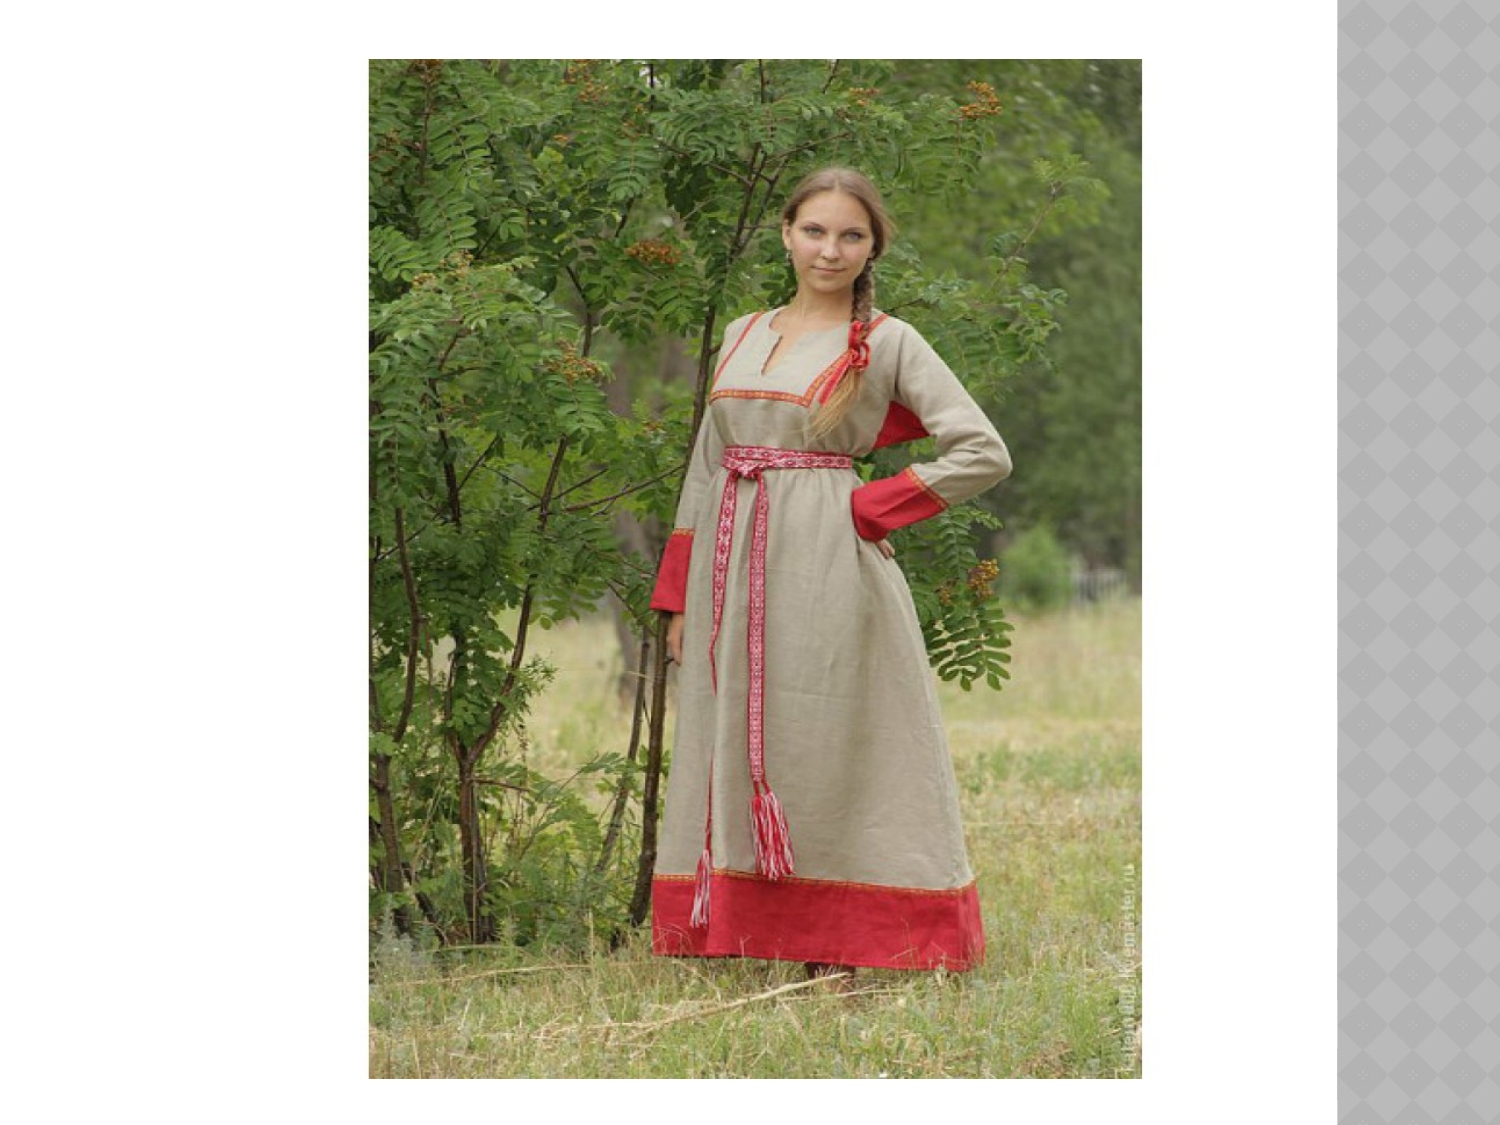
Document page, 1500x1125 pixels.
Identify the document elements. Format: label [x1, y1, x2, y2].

list [175, 59, 1337, 1080]
